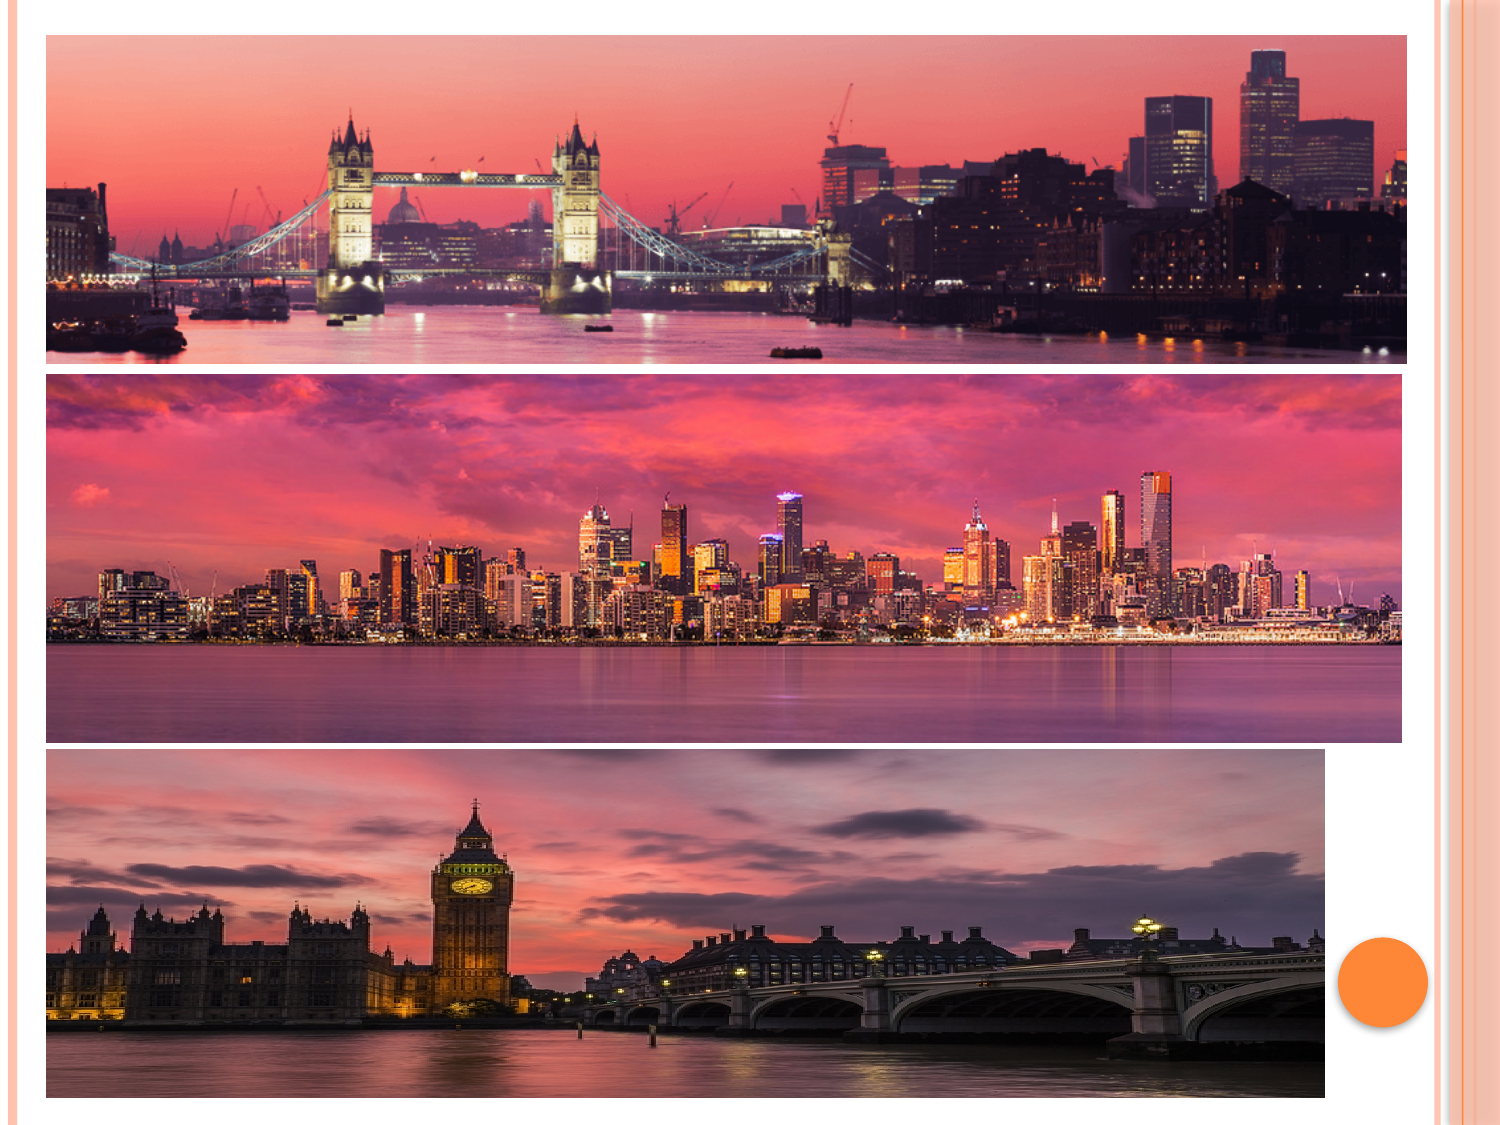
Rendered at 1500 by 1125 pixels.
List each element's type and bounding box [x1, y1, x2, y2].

list [46, 34, 1407, 364]
picture [46, 374, 1402, 744]
picture [46, 749, 1325, 1099]
